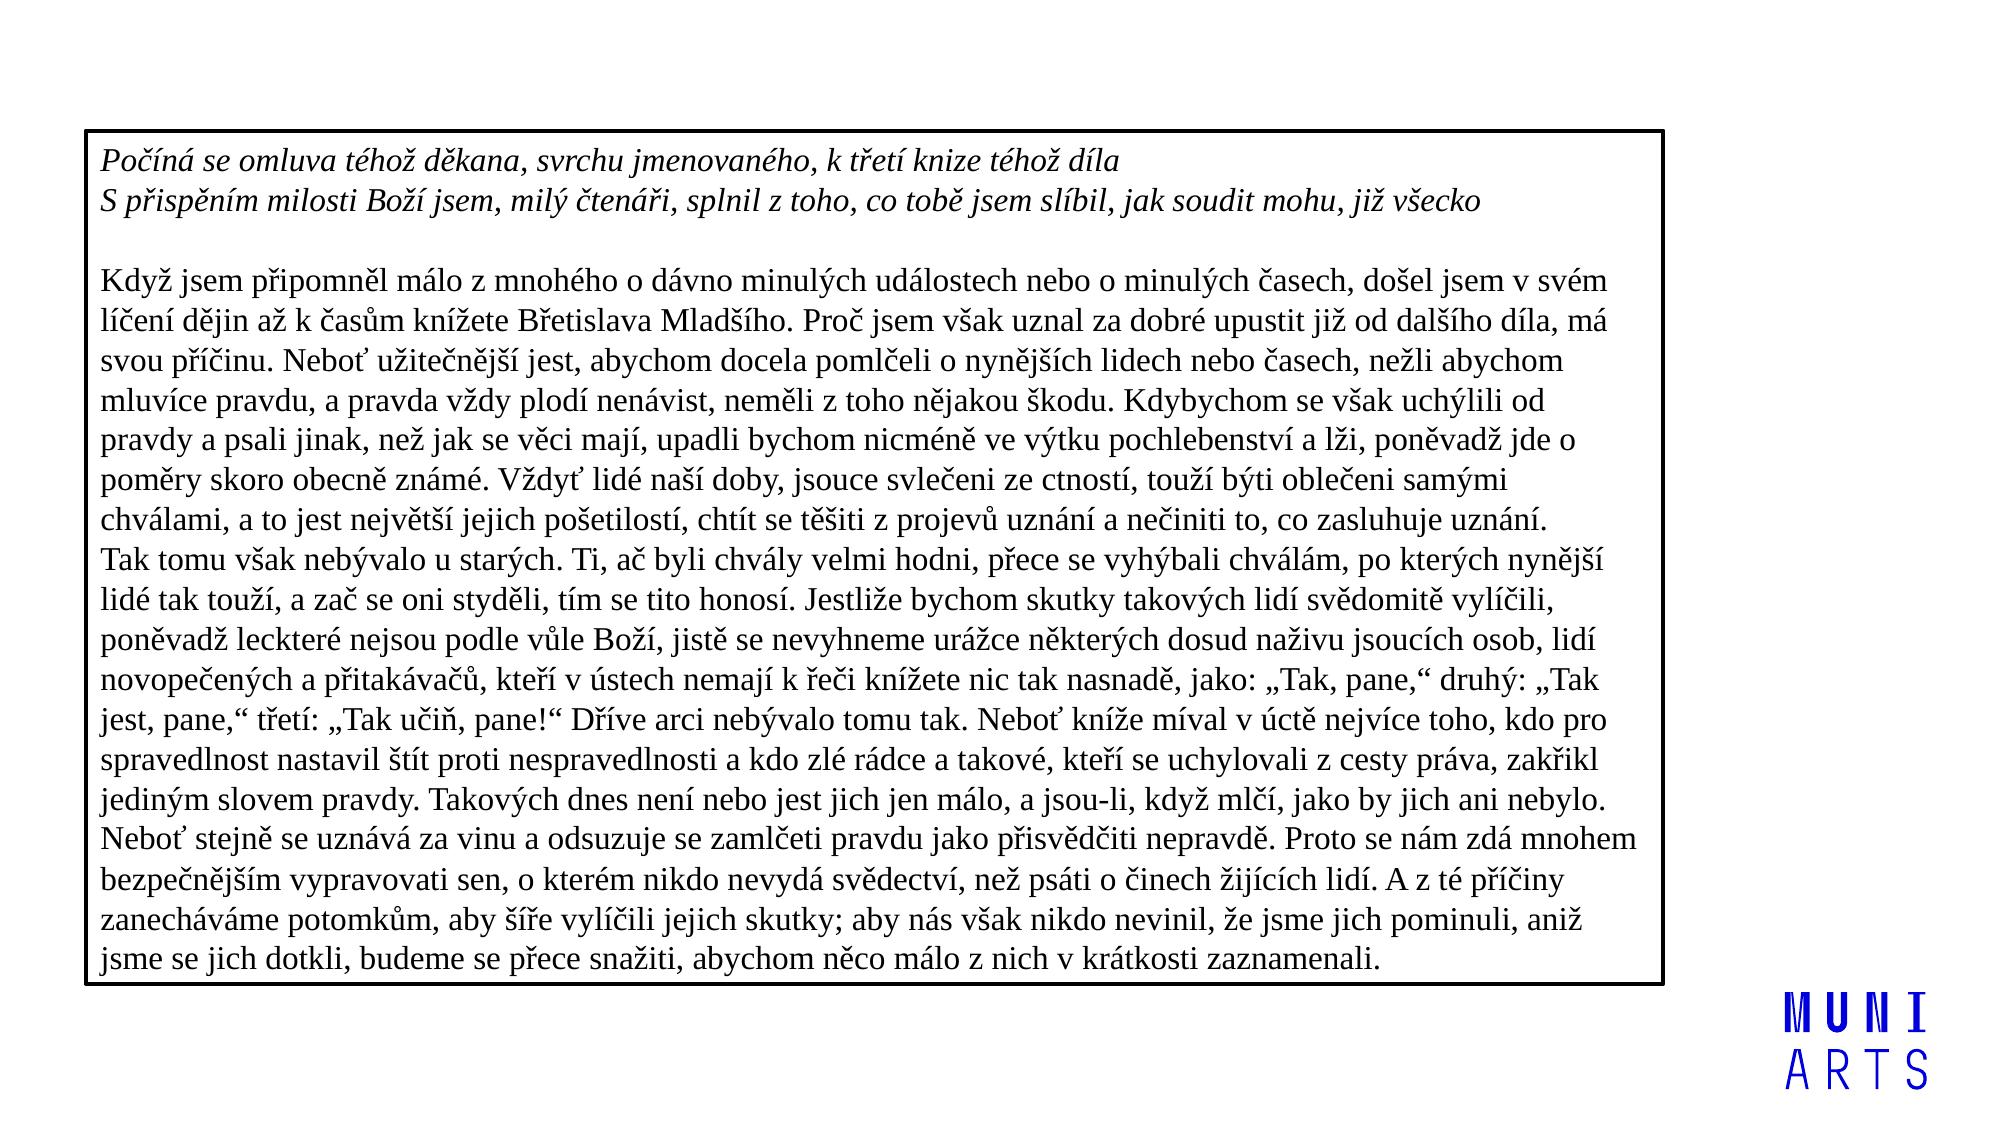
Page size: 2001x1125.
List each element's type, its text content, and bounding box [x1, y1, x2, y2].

text_box Počíná se omluva téhož děkana, svrchu jmenovaného, k třetí knize téhož díla S přispěním milosti Boží jsem, milý čtenáři, splnil z toho, co tobě jsem slíbil, jak soudit mohu, již všecko Když jsem připomněl málo z mnohého o dávno minulých událostech nebo o minulých časech, došel jsem v svém líčení dějin až k časům knížete Břetislava Mladšího. Proč jsem však uznal za dobré upustit již od dalšího díla, má svou příčinu. Neboť užitečnější jest, abychom docela pomlčeli o nynějších lidech nebo časech, nežli abychom mluvíce pravdu, a pravda vždy plodí nenávist, neměli z toho nějakou škodu. Kdybychom se však uchýlili od pravdy a psali jinak, než jak se věci mají, upadli bychom nicméně ve výtku pochlebenství a lži, poněvadž jde o poměry skoro obecně známé. Vždyť lidé naší doby, jsouce svlečeni ze ctností, touží býti oblečeni samými chválami, a to jest největší jejich pošetilostí, chtít se těšiti z projevů uznání a nečiniti to, co zasluhuje uznání. Tak tomu však nebývalo u starých. Ti, ač byli chvály velmi hodni, přece se vyhýbali chválám, po kterých nynější lidé tak touží, a zač se oni styděli, tím se tito honosí. Jestliže bychom skutky takových lidí svědomitě vylíčili, poněvadž leckteré nejsou podle vůle Boží, jistě se nevyhneme urážce některých dosud naživu jsoucích osob, lidí novopečených a přitakávačů, kteří v ústech nemají k řeči knížete nic tak nasnadě, jako: „Tak, pane,“ druhý: „Tak jest, pane,“ třetí: „Tak učiň, pane!“ Dříve arci nebývalo tomu tak. Neboť kníže míval v úctě nejvíce toho, kdo pro spravedlnost nastavil štít proti nespravedlnosti a kdo zlé rádce a takové, kteří se uchylovali z cesty práva, zakřikl jediným slovem pravdy. Takových dnes není nebo jest jich jen málo, a jsou-li, když mlčí, jako by jich ani nebylo. Neboť stejně se uznává za vinu a odsuzuje se zamlčeti pravdu jako přisvědčiti nepravdě. Proto se nám zdá mnohem bezpečnějším vypravovati sen, o kterém nikdo nevydá svědectví, než psáti o činech žijících lidí. A z té příčiny zanecháváme potomkům, aby šíře vylíčili jejich skutky; aby nás však nikdo nevinil, že jsme jich pominuli, aniž jsme se jich dotkli, budeme se přece snažiti, abychom něco málo z nich v krátkosti zaznamenali. [84, 129, 1665, 986]
